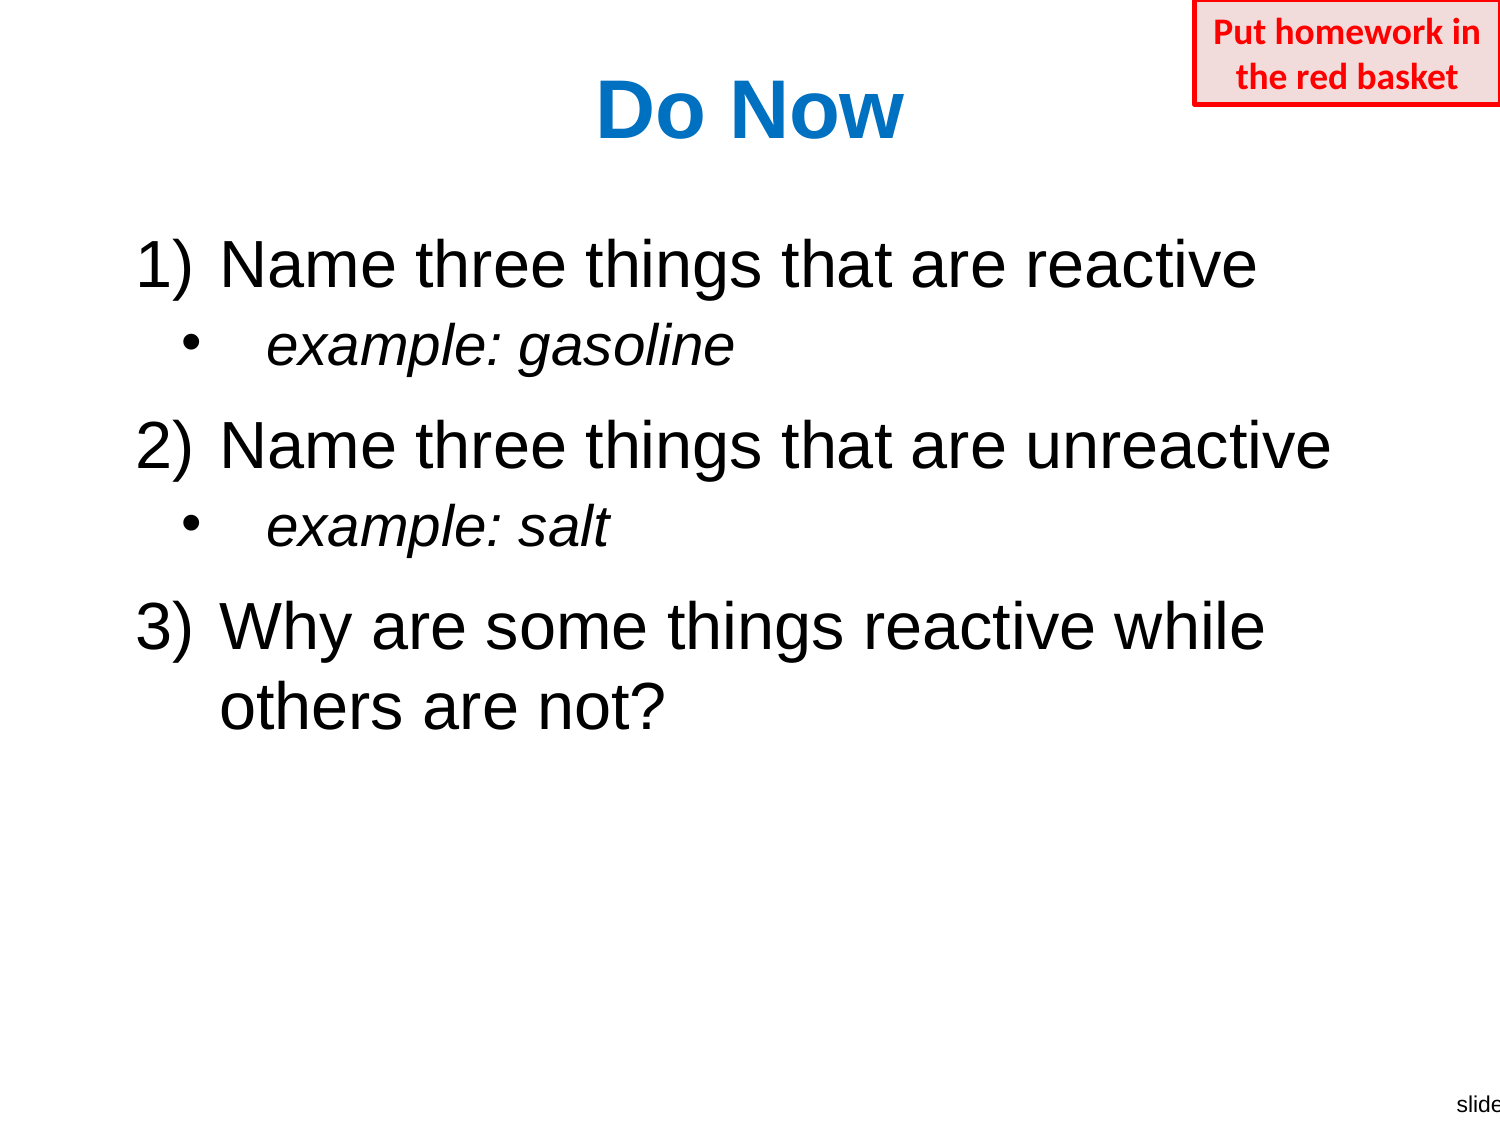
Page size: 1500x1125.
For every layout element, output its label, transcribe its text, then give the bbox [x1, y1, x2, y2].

text_box Put homework in the red basket [1194, 0, 1500, 105]
title Do Now [30, 45, 1470, 165]
list Name three things that are reactive example: gasoline Name three things that are unreactive example: salt Why are some things reactive while others are not? [120, 212, 1380, 1055]
